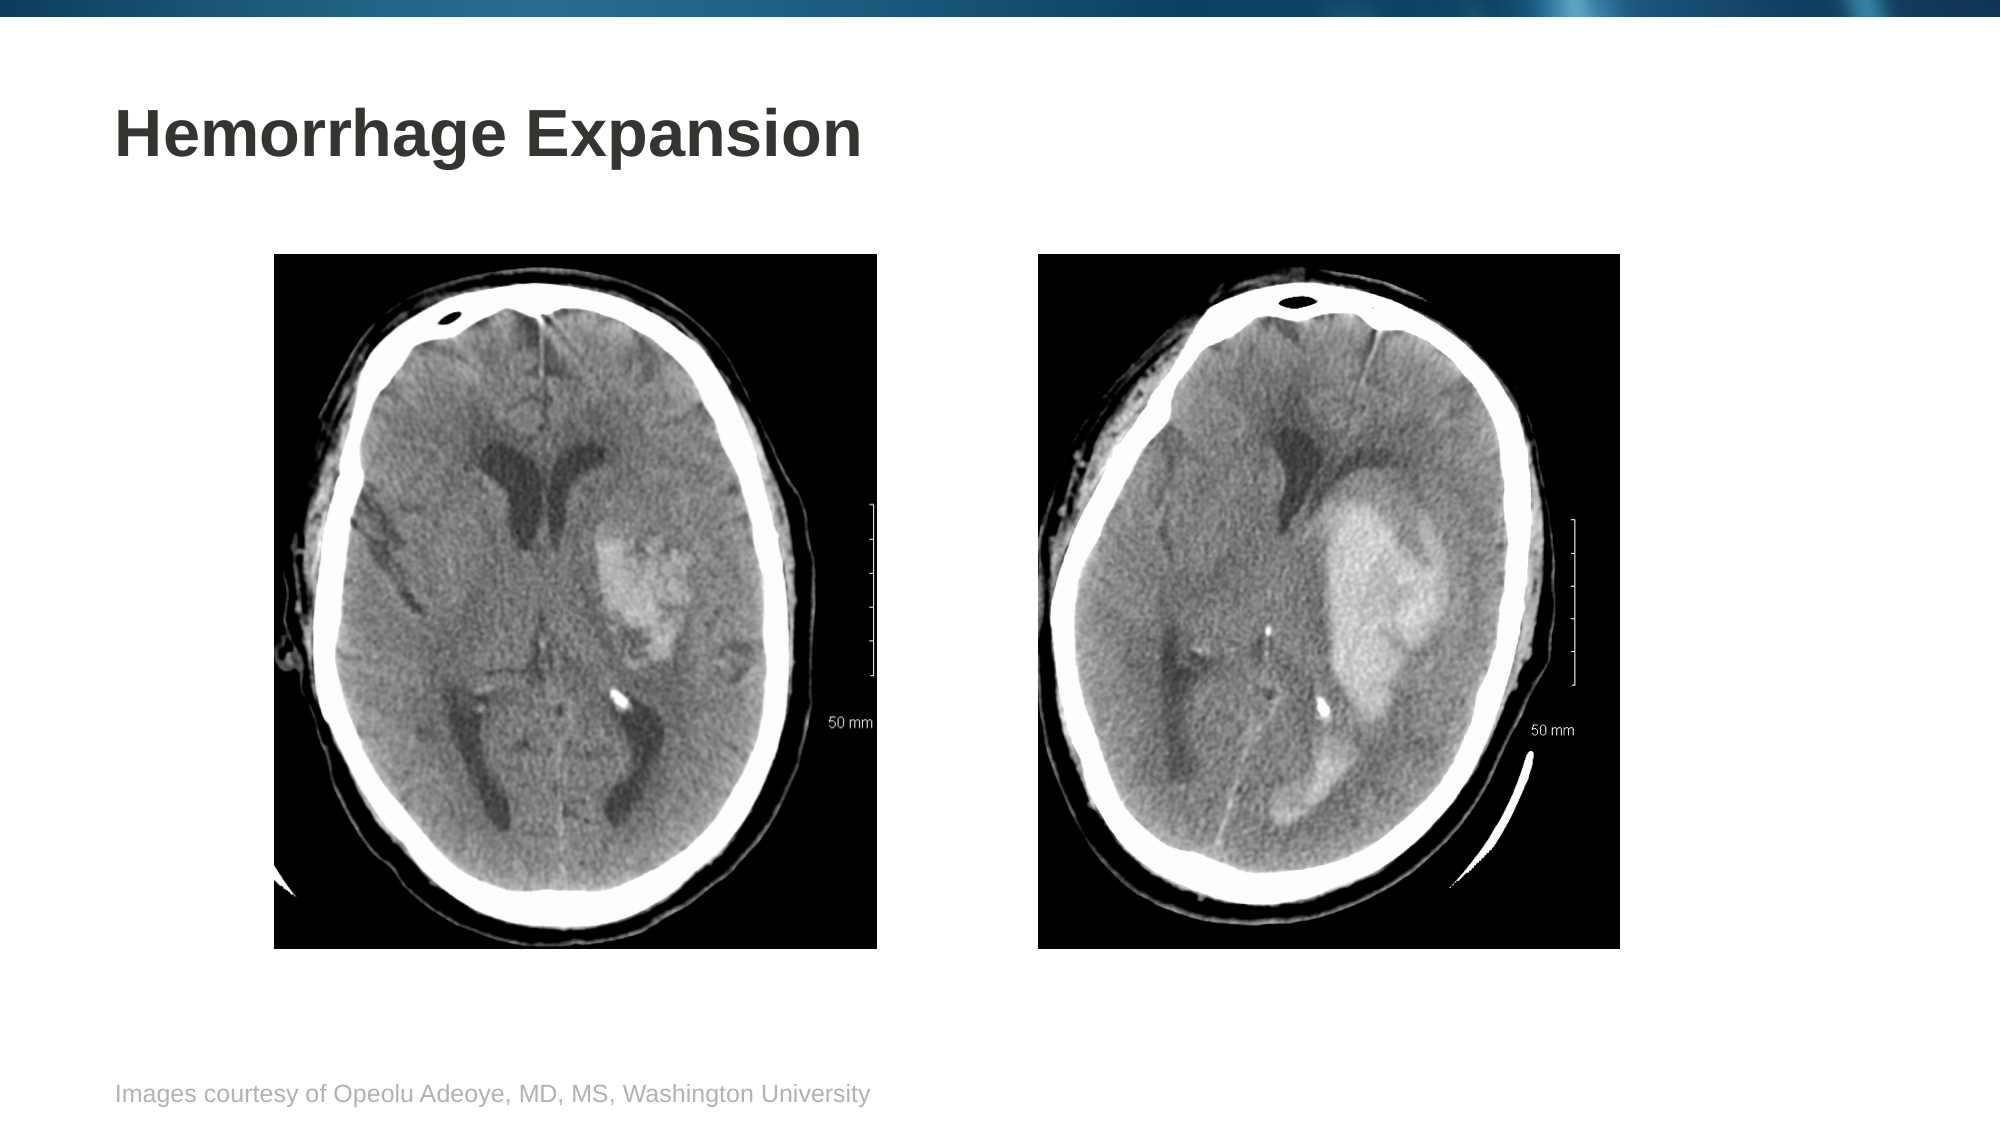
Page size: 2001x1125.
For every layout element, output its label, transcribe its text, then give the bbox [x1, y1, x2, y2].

picture [274, 254, 877, 949]
picture [1038, 254, 1620, 949]
picture [0, 0, 2000, 17]
title Hemorrhage Expansion [99, 32, 1863, 228]
footer Images courtesy of Opeolu Adeoye, MD, MS, Washington University [99, 1042, 1863, 1116]
